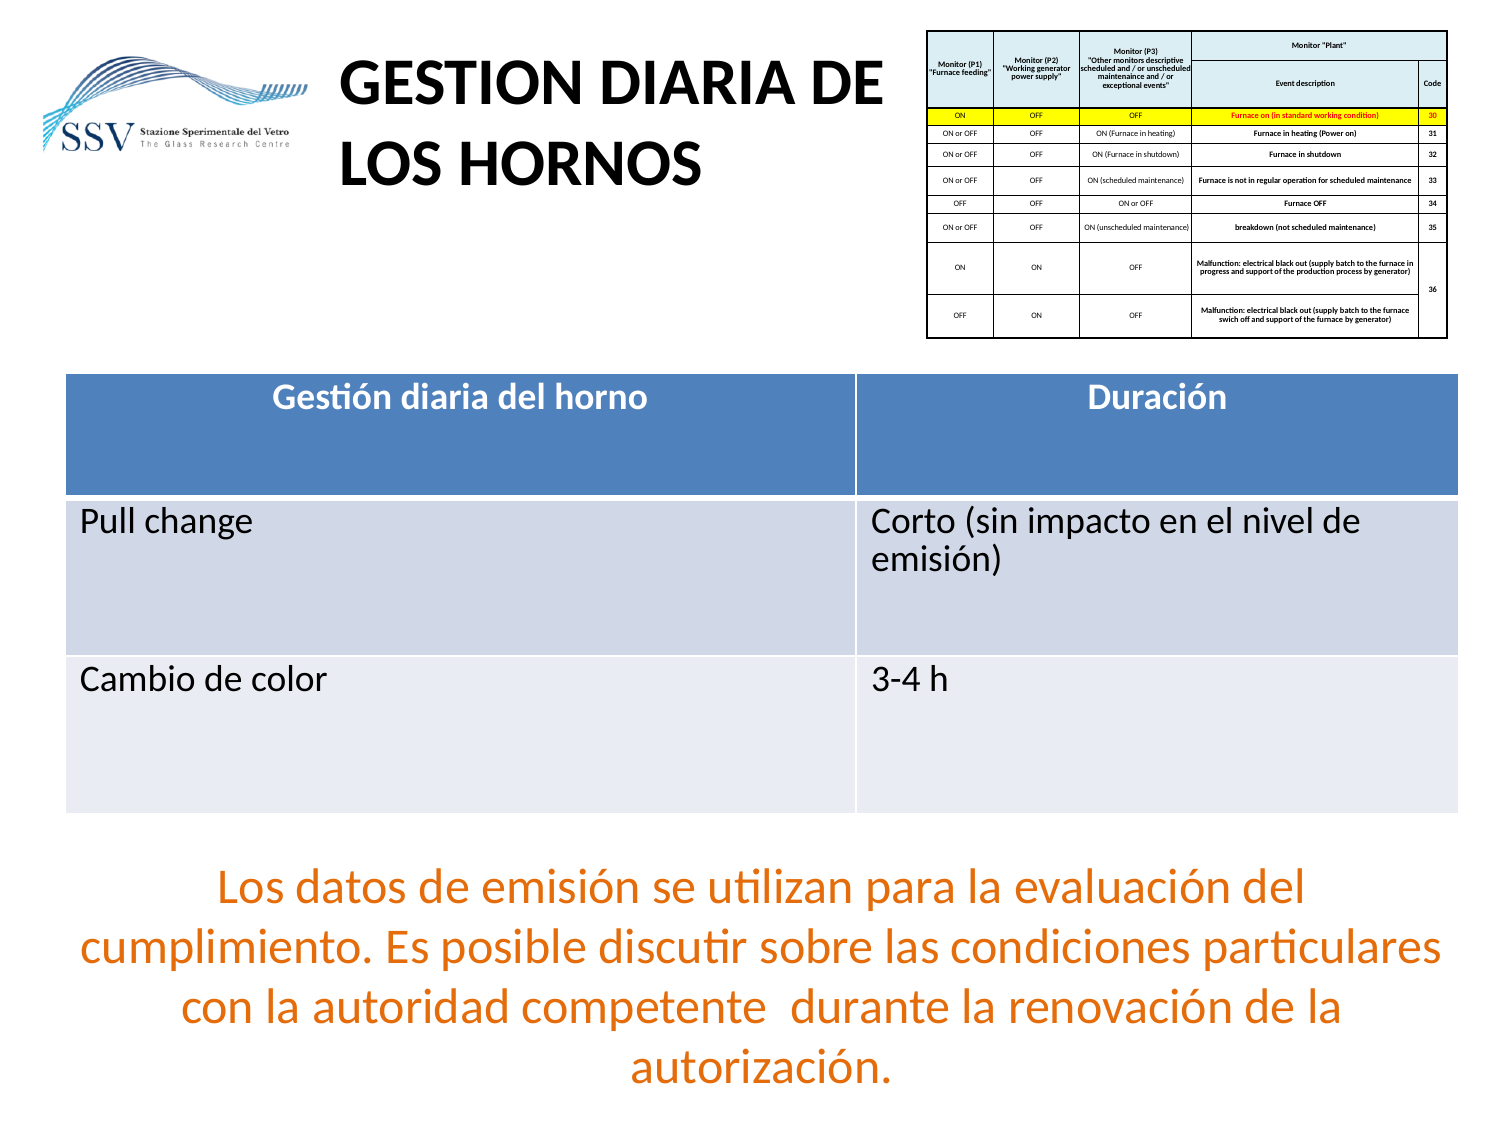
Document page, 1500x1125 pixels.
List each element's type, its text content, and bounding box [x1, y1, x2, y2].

table_cell Malfunction: electrical black out (supply batch to the furnace in progress and support of the production process by generator) [1192, 243, 1418, 294]
table_cell Event description [1192, 61, 1418, 107]
table_cell Furnace on (in standard working condition) [1192, 109, 1418, 125]
text_box GESTION DIARIA DE LOS HORNOS [324, 30, 904, 125]
table_cell 32 [1419, 144, 1446, 166]
table_cell 31 [1419, 126, 1446, 143]
table_cell OFF [1080, 109, 1191, 125]
table_cell ON (unscheduled maintenance) [1080, 214, 1191, 242]
table_cell 36 [1419, 243, 1446, 337]
table_cell ON (Furnace in heating) [1080, 126, 1191, 143]
table_cell OFF [928, 295, 993, 337]
table_cell ON (scheduled maintenance) [1080, 167, 1191, 195]
table_cell Cambio de color [66, 657, 855, 813]
table_cell OFF [994, 144, 1079, 166]
table_cell 3-4 h [857, 657, 1458, 813]
table_cell OFF [1080, 243, 1191, 294]
table_header Gestión diaria del horno [66, 374, 855, 495]
table_cell ON or OFF [1080, 196, 1191, 213]
table_header Monitor (P2) "Working generator power supply" [994, 32, 1079, 107]
table_header Duración [857, 374, 1458, 495]
table_cell ON or OFF [928, 214, 993, 242]
table_cell Furnace in shutdown [1192, 144, 1418, 166]
table_cell ON or OFF [928, 144, 993, 166]
table_cell OFF [928, 196, 993, 213]
table_cell ON [928, 243, 993, 294]
table_cell Pull change [66, 501, 855, 655]
table_cell OFF [994, 196, 1079, 213]
table_cell OFF [994, 126, 1079, 143]
table_cell ON (Furnace in shutdown) [1080, 144, 1191, 166]
table_cell OFF [1080, 295, 1191, 337]
table_cell Furnace OFF [1192, 196, 1418, 213]
table_cell 33 [1419, 167, 1446, 195]
table_cell OFF [994, 167, 1079, 195]
table_cell 34 [1419, 196, 1446, 213]
table_cell ON [928, 109, 993, 125]
table_cell Furnace in heating (Power on) [1192, 126, 1418, 143]
table_cell Furnace is not in regular operation for scheduled maintenance [1192, 167, 1418, 195]
table_cell 35 [1419, 214, 1446, 242]
table_header Monitor (P1) "Furnace feeding" [928, 32, 993, 107]
table_cell OFF [994, 109, 1079, 125]
table_cell ON [994, 243, 1079, 294]
text_box Los datos de emisión se utilizan para la evaluación del cumplimiento. Es posible discutir sobre las condiciones particulares con la autoridad competente durante la renovación de la autorización. [64, 846, 1459, 1101]
table_header Monitor "Plant" [1192, 32, 1446, 60]
table_cell breakdown (not scheduled maintenance) [1192, 214, 1418, 242]
picture [35, 46, 314, 165]
table_cell ON or OFF [928, 126, 993, 143]
table_cell OFF [994, 214, 1079, 242]
table_cell ON [994, 295, 1079, 337]
table_header Monitor (P3) "Other monitors descriptive scheduled and / or unscheduled maintenaince and / or exceptional events" [1080, 32, 1191, 107]
table_cell Malfunction: electrical black out (supply batch to the furnace swich off and support of the furnace by generator) [1192, 295, 1418, 337]
table_cell Code [1419, 61, 1446, 107]
table_cell 30 [1419, 109, 1446, 125]
table_cell ON or OFF [928, 167, 993, 195]
table_cell Corto (sin impacto en el nivel de emisión) [857, 501, 1458, 655]
